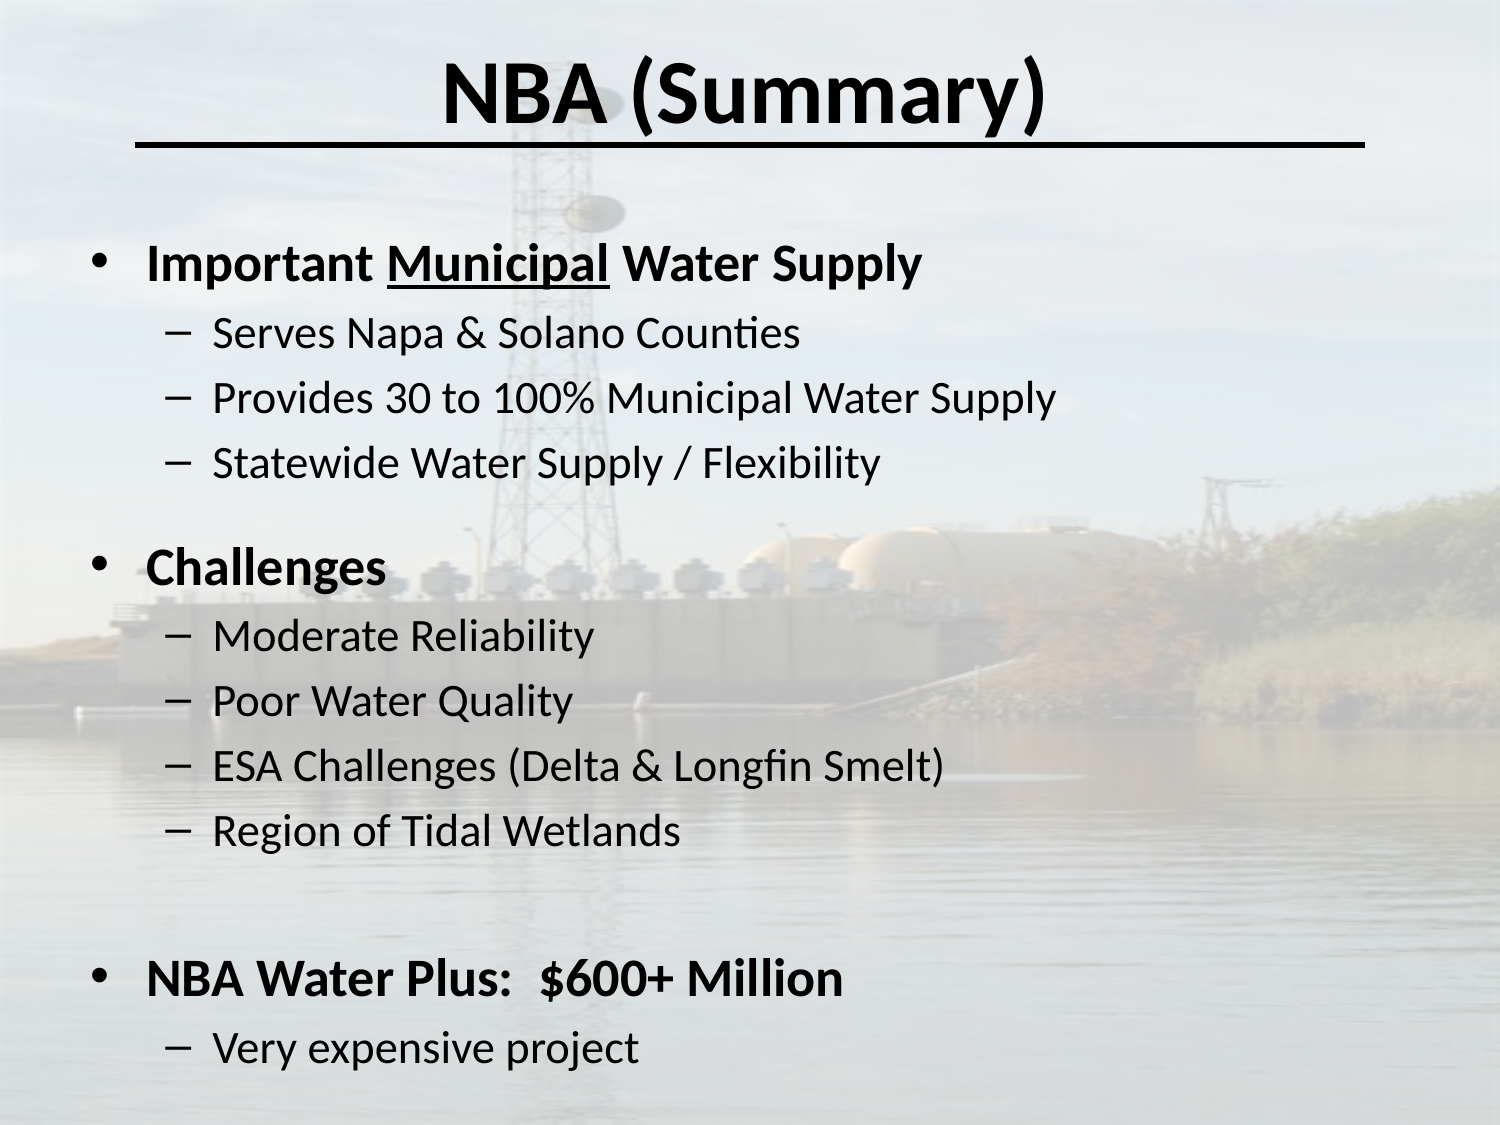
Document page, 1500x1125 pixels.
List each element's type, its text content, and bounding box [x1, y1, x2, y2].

title NBA (Summary) [98, 23, 1393, 150]
list Important Municipal Water Supply Serves Napa & Solano Counties Provides 30 to 100% Municipal Water Supply Statewide Water Supply / Flexibility Challenges Moderate Reliability Poor Water Quality ESA Challenges (Delta & Longfin Smelt) Region of Tidal Wetlands NBA Water Plus: $600+ Million Very expensive project [75, 220, 1425, 1088]
